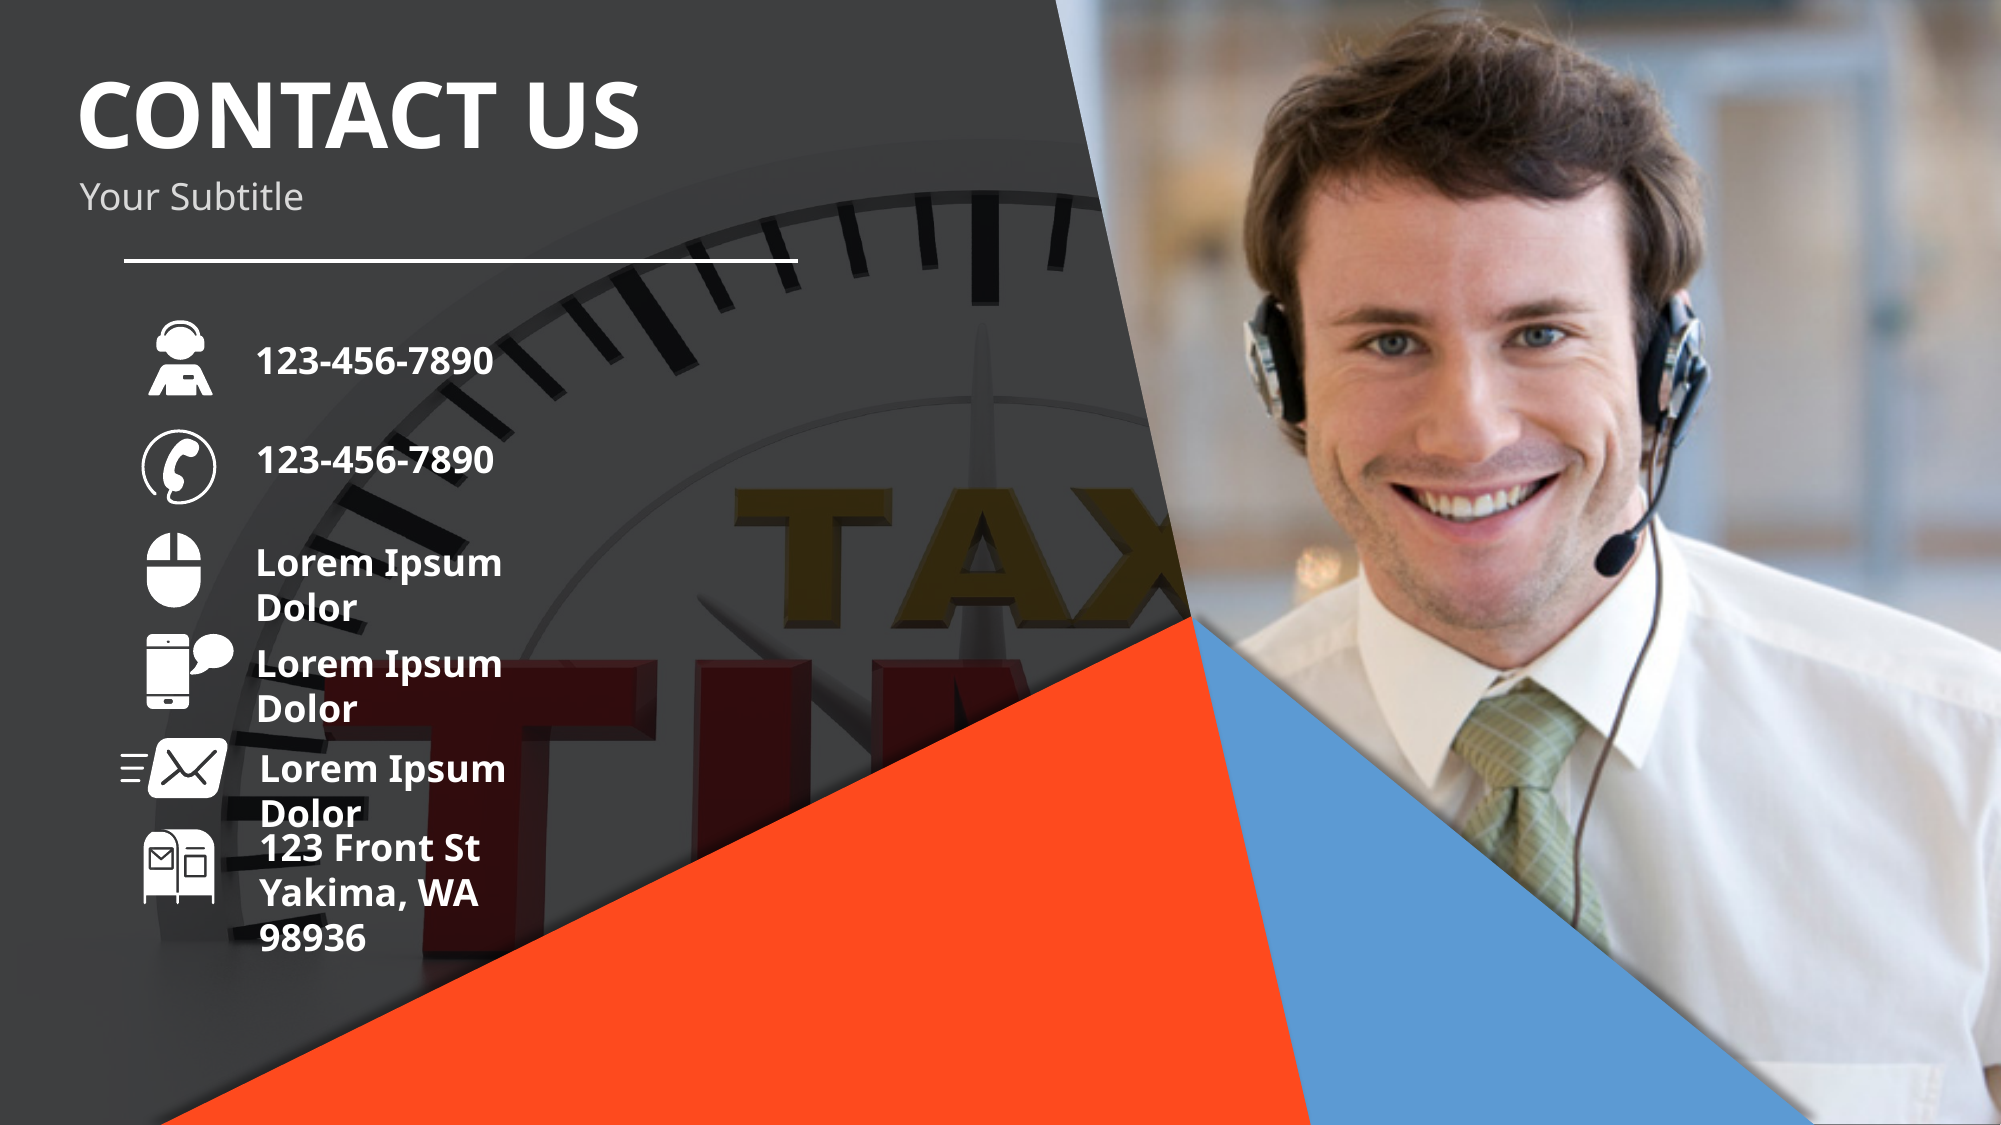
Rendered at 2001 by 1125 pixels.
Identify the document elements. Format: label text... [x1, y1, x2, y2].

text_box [60, 49, 1020, 227]
text_box 123-456-7890 [240, 329, 541, 390]
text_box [120, 737, 228, 798]
text_box Lorem Ipsum Dolor [240, 632, 586, 738]
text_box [143, 829, 215, 905]
text_box [158, 614, 1312, 1125]
text_box Lorem Ipsum Dolor [240, 531, 586, 632]
text_box [141, 429, 217, 505]
text_box [1195, 617, 1817, 1125]
text_box [146, 566, 201, 608]
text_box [148, 320, 213, 396]
text_box Lorem Ipsum Dolor [244, 737, 590, 816]
text_box [146, 532, 171, 561]
text_box 123 Front St Yakima, WA 98936 [244, 816, 590, 967]
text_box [146, 633, 234, 709]
text_box [177, 532, 201, 561]
text_box [1054, 0, 2000, 1125]
text_box 123-456-7890 [241, 428, 541, 489]
